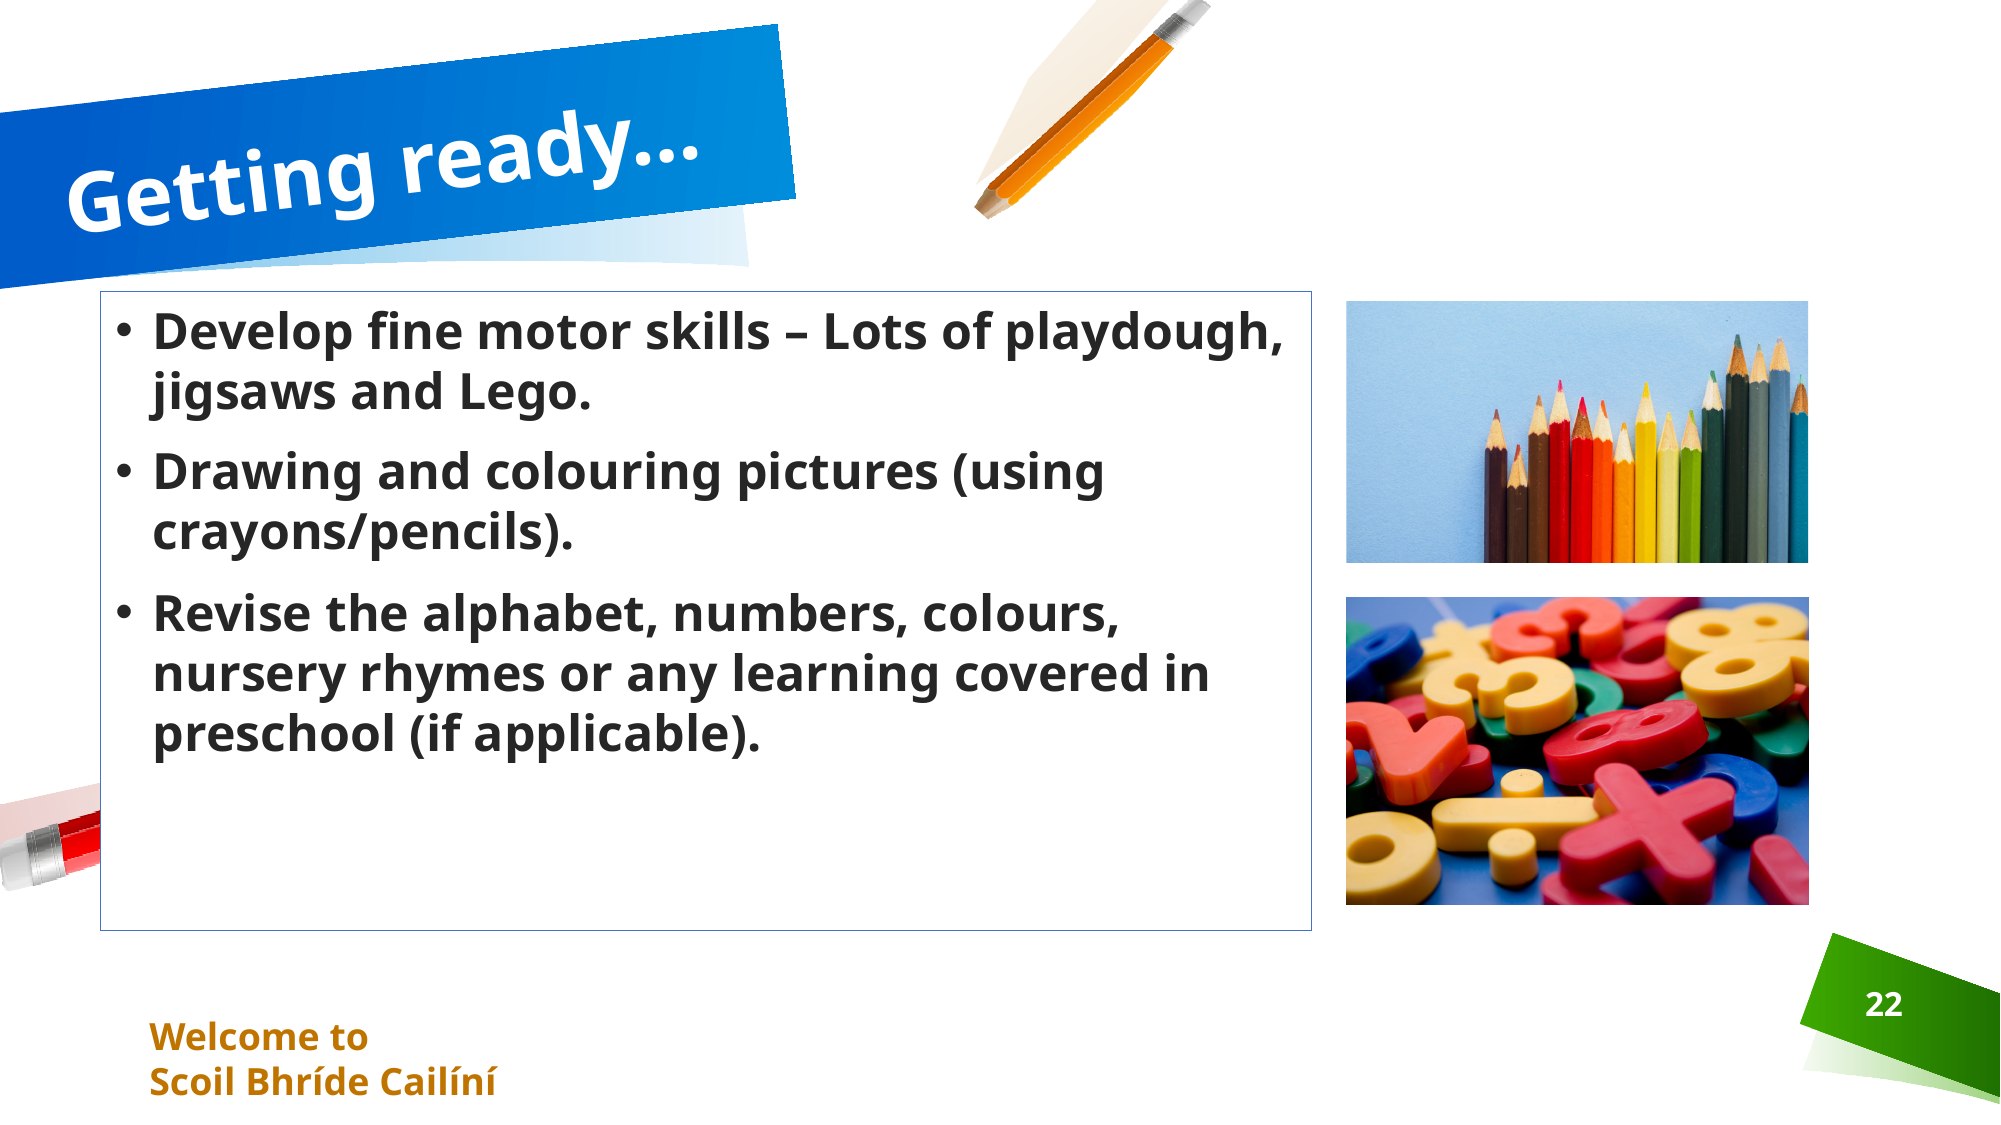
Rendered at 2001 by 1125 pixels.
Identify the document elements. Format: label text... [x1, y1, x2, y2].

picture [0, 802, 100, 894]
list Develop fine motor skills – Lots of playdough, jigsaws and Lego. Drawing and colouring pictures (using crayons/pencils). Revise the alphabet, numbers, colours, nursery rhymes or any learning covered in preschool (if applicable). [100, 291, 1312, 931]
title Getting ready… [36, 15, 779, 319]
picture [1346, 301, 1809, 563]
picture [956, 0, 1217, 237]
slide_number 22 [1831, 975, 1937, 1036]
footer Welcome to Scoil Bhríde Cailíní [149, 1005, 766, 1125]
picture [1346, 597, 1809, 905]
